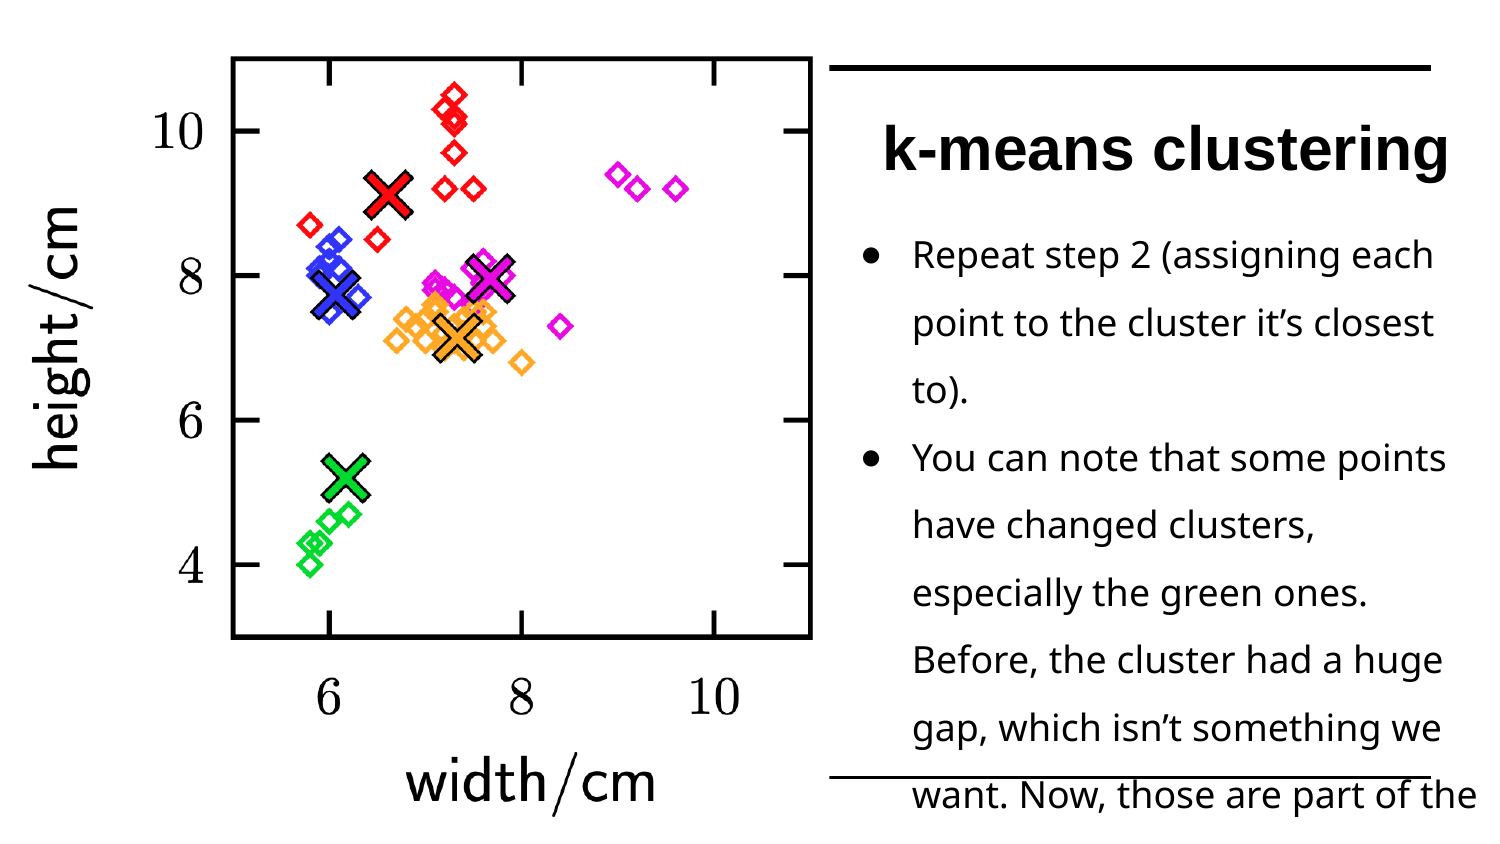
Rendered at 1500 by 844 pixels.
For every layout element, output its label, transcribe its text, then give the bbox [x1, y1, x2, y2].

list Repeat step 2 (assigning each point to the cluster it’s closest to). You can note that some points have changed clusters, especially the green ones. Before, the cluster had a huge gap, which isn’t something we want. Now, those are part of the orange cluster. [836, 208, 1480, 746]
picture [6, 43, 830, 833]
title k-means clustering [882, 107, 1480, 211]
